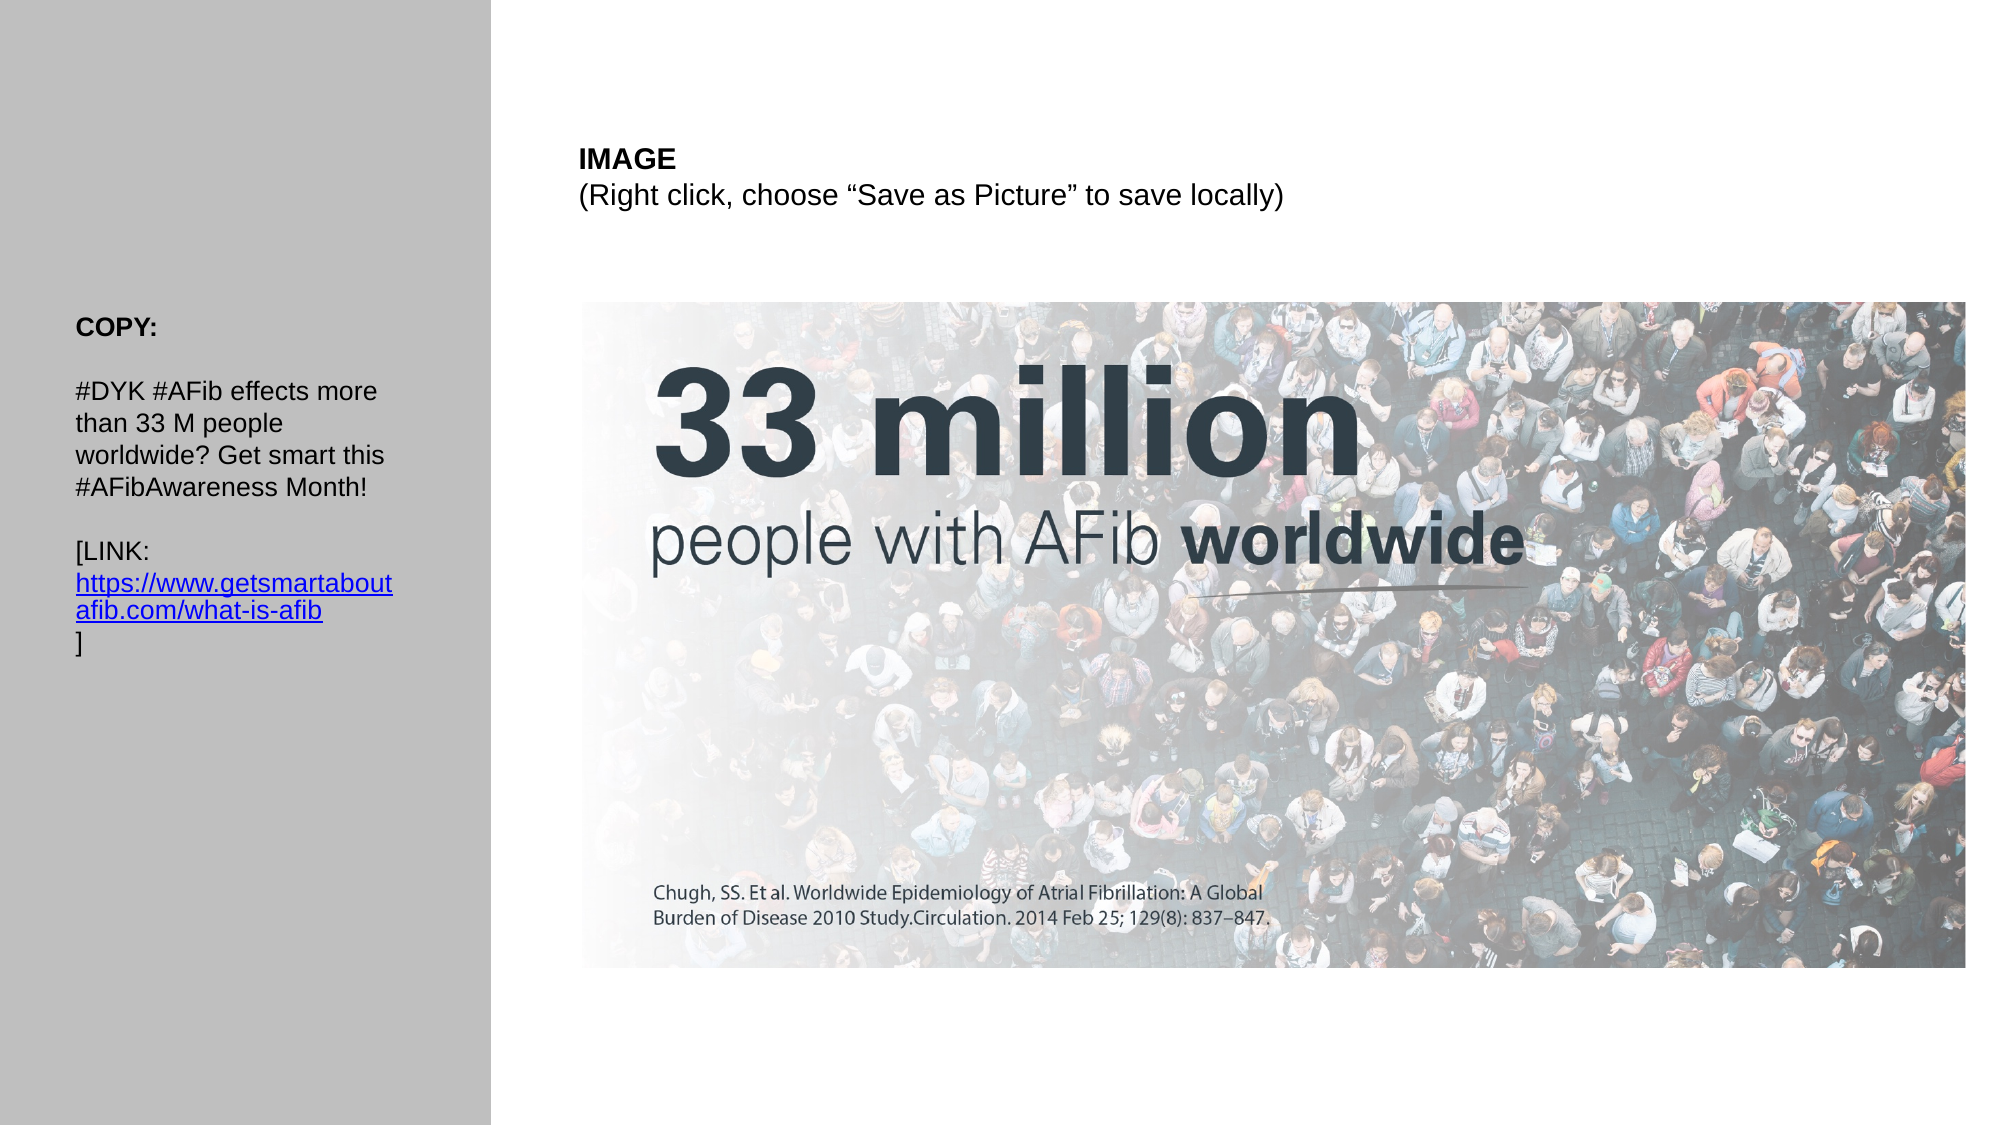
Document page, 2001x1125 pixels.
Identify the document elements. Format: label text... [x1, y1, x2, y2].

text_box COPY: #DYK #AFib effects more than 33 M people worldwide? Get smart this #AFibAwareness Month! [LINK: https://www.getsmartaboutafib.com/what-is-afib] [60, 302, 422, 638]
text_box [0, 0, 493, 1125]
picture [582, 302, 1966, 968]
text_box IMAGE (Right click, choose “Save as Picture” to save locally) [563, 132, 1618, 219]
